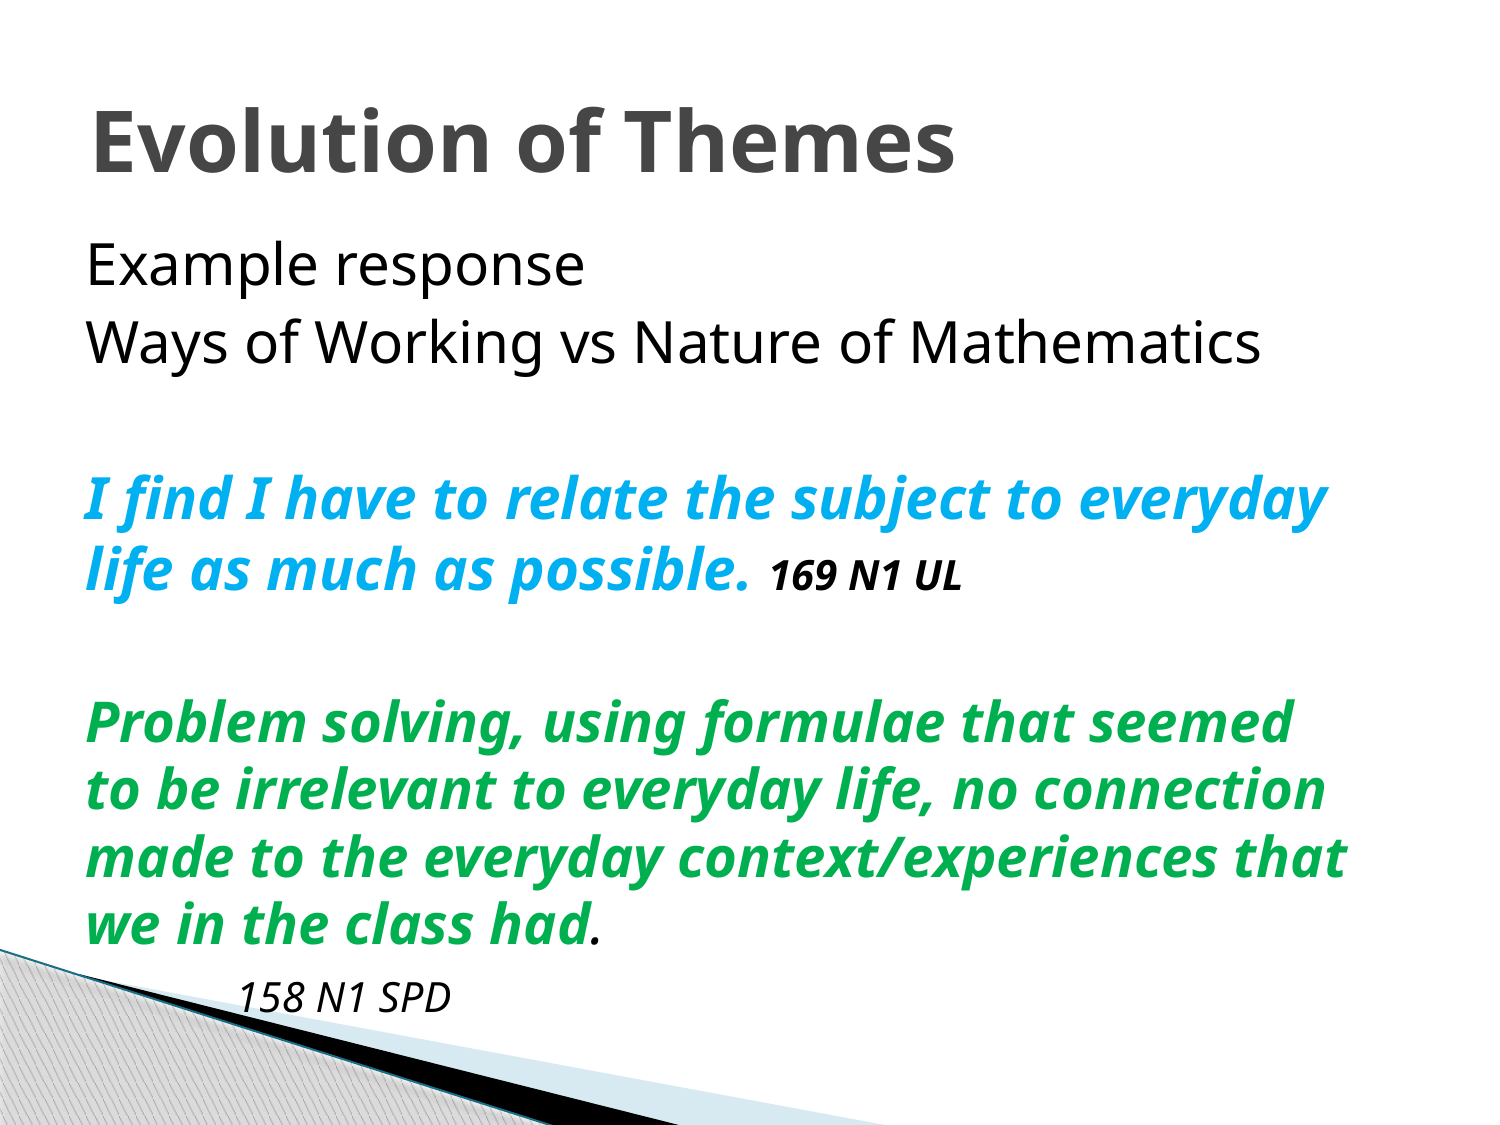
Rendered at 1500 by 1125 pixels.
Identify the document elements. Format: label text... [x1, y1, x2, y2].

title Evolution of Themes [75, 45, 1425, 233]
list Example response Ways of Working vs Nature of Mathematics I find I have to relate the subject to everyday life as much as possible. 169 N1 UL Problem solving, using formulae that seemed to be irrelevant to everyday life, no connection made to the everyday context/experiences that we in the class had. 158 N1 SPD [53, 219, 1366, 1045]
